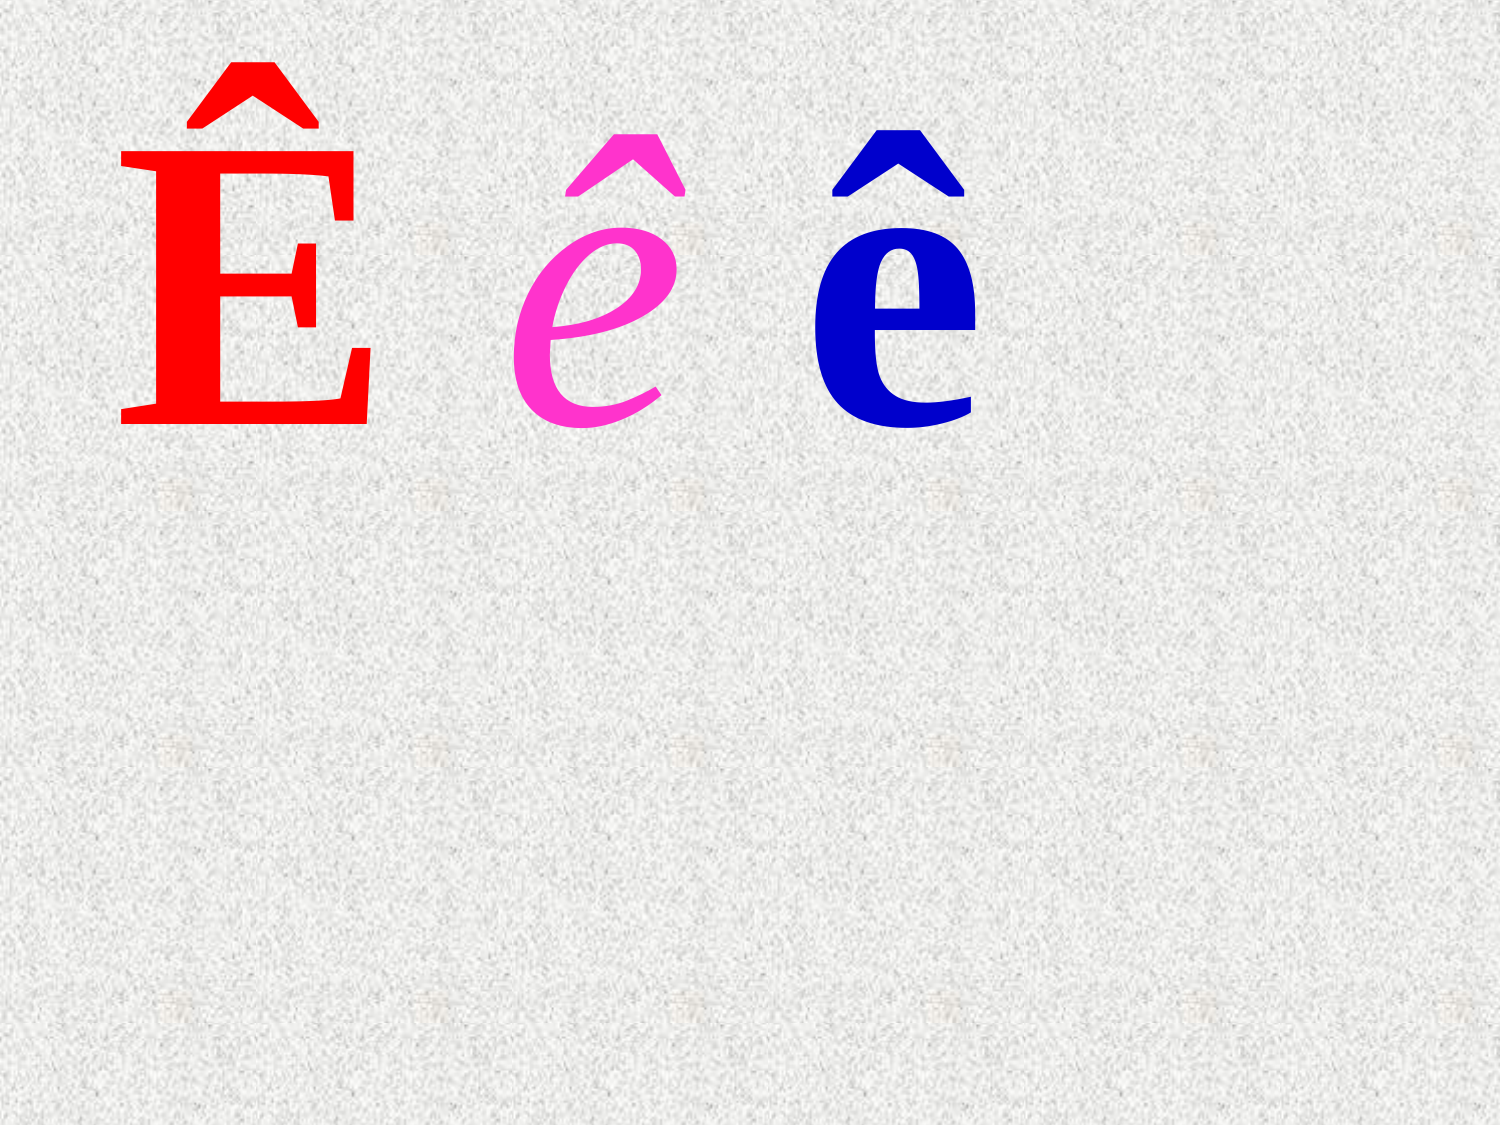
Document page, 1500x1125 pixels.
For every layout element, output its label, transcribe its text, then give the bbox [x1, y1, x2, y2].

text_box Ê ê ê [99, 0, 1400, 515]
picture [0, 0, 1500, 1125]
